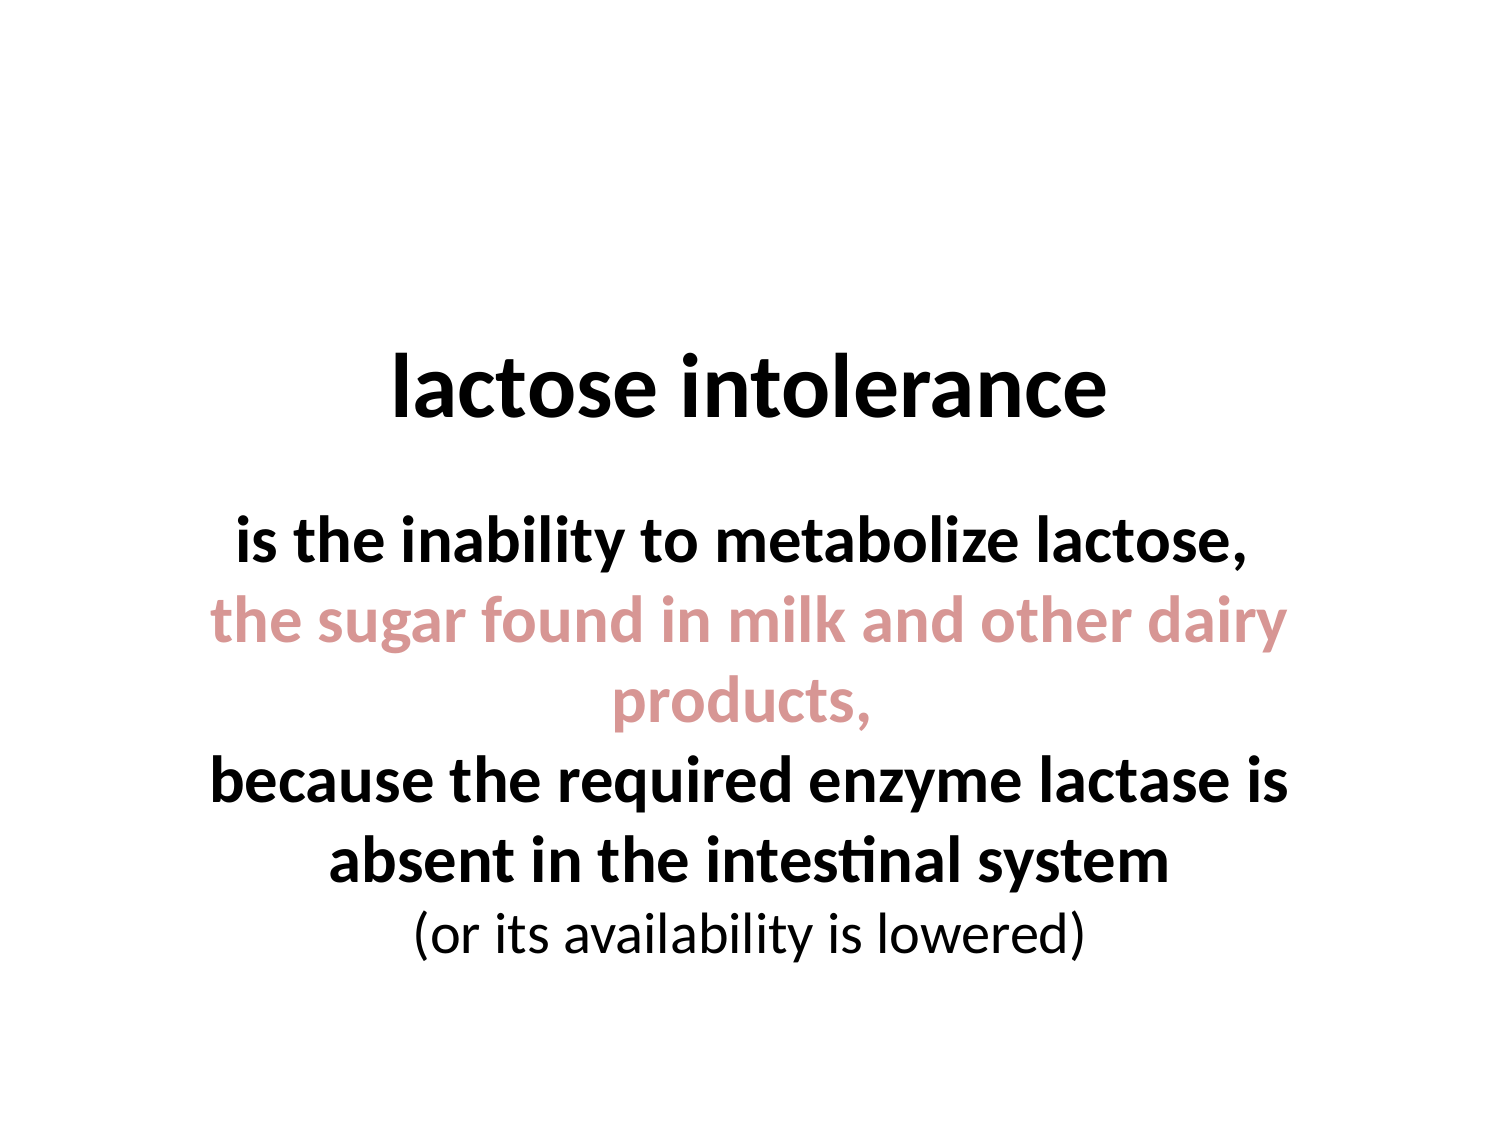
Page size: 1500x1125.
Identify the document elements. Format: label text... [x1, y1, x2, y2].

text_box lactose intolerance is the inability to metabolize lactose, the sugar found in milk and other dairy products, because the required enzyme lactase is absent in the intestinal system (or its availability is lowered) [149, 318, 1350, 973]
